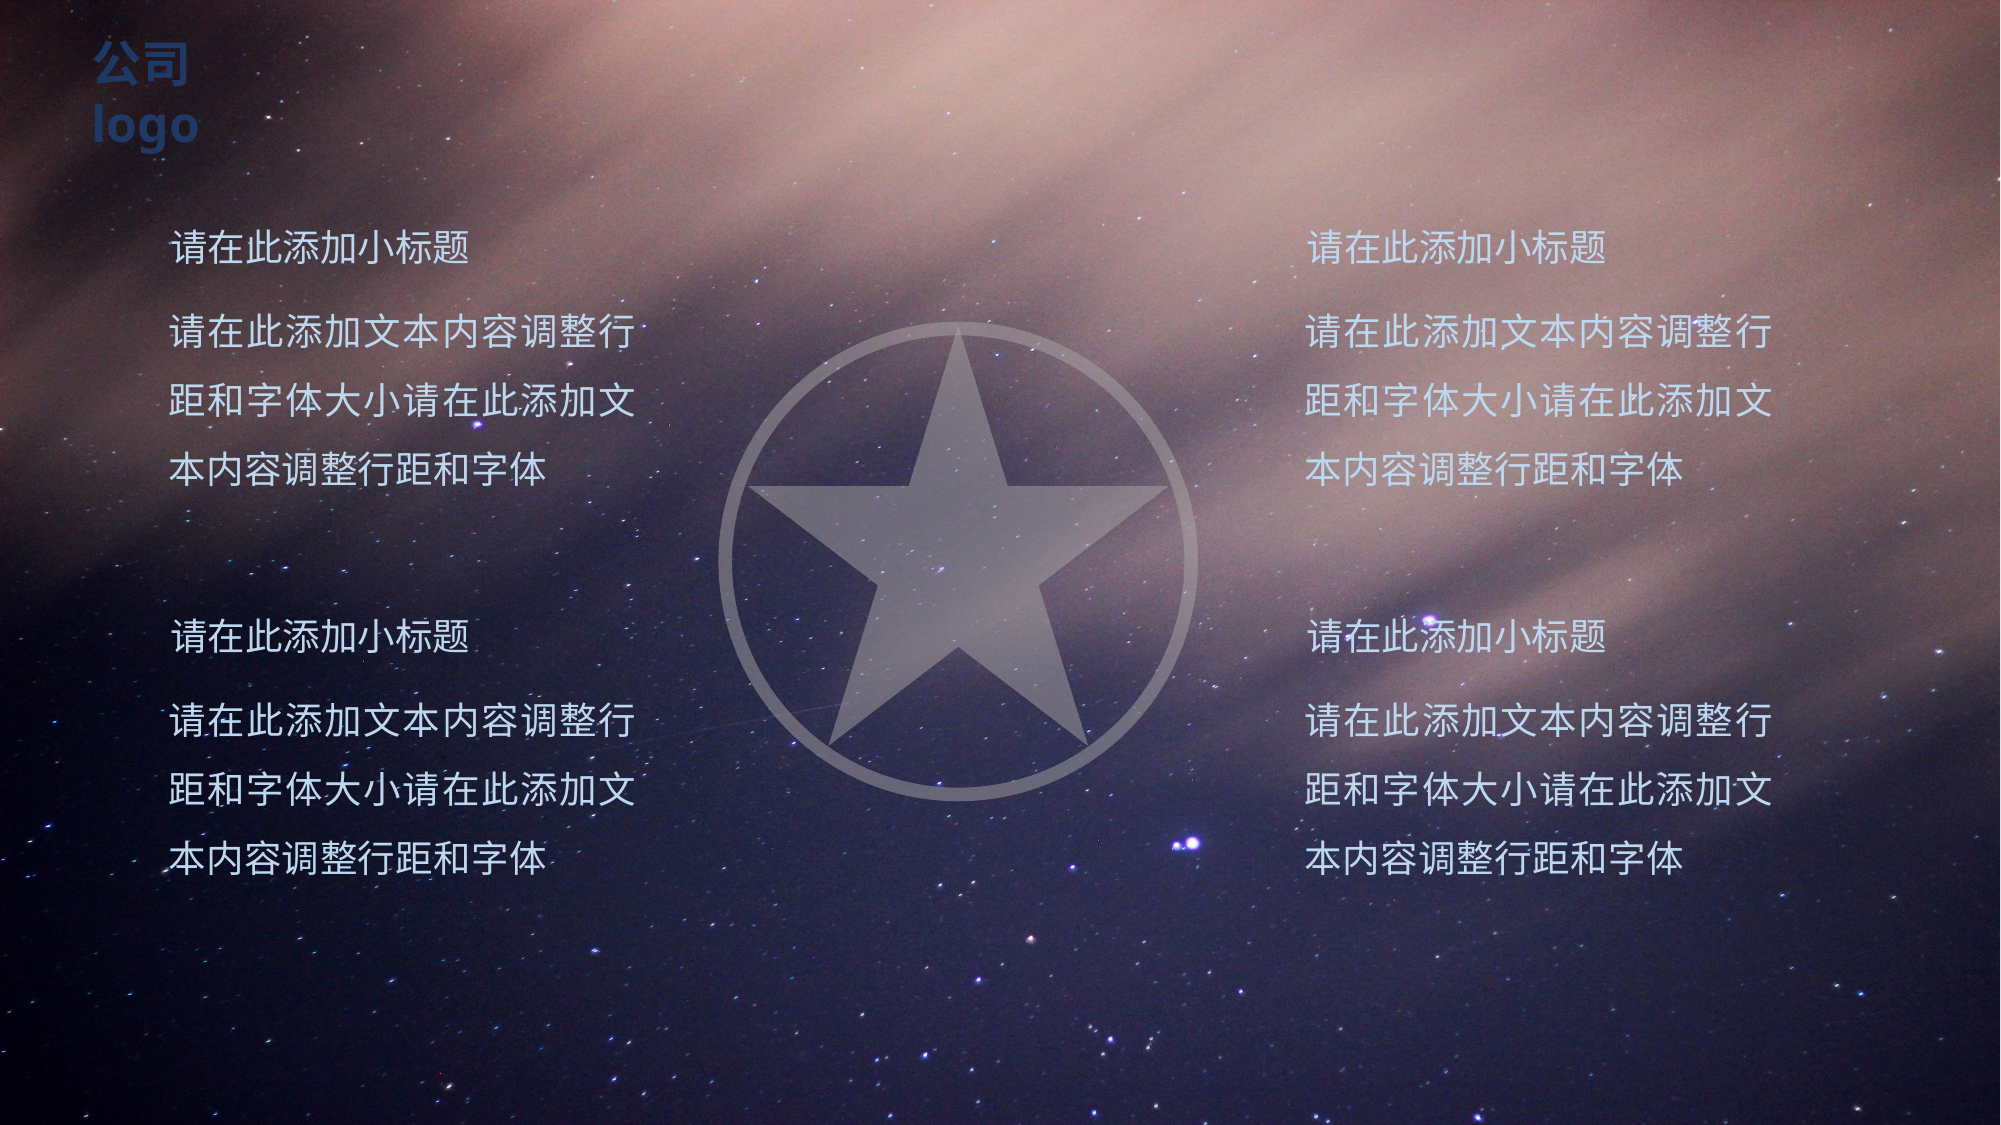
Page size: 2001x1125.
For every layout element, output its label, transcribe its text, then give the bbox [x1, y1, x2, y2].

text_box 请在此添加文本内容调整行距和字体大小请在此添加文本内容调整行距和字体 [153, 665, 652, 956]
text_box 请在此添加小标题 [155, 216, 485, 277]
text_box 公司logo [76, 25, 281, 161]
text_box 请在此添加文本内容调整行距和字体大小请在此添加文本内容调整行距和字体 [1290, 277, 1788, 567]
picture [0, 0, 2001, 1125]
text_box 请在此添加小标题 [155, 605, 485, 666]
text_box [718, 321, 1198, 802]
text_box 请在此添加小标题 [1291, 605, 1622, 666]
text_box 请在此添加小标题 [1291, 216, 1622, 277]
text_box 请在此添加文本内容调整行距和字体大小请在此添加文本内容调整行距和字体 [153, 277, 652, 567]
text_box 请在此添加文本内容调整行距和字体大小请在此添加文本内容调整行距和字体 [1290, 665, 1788, 956]
